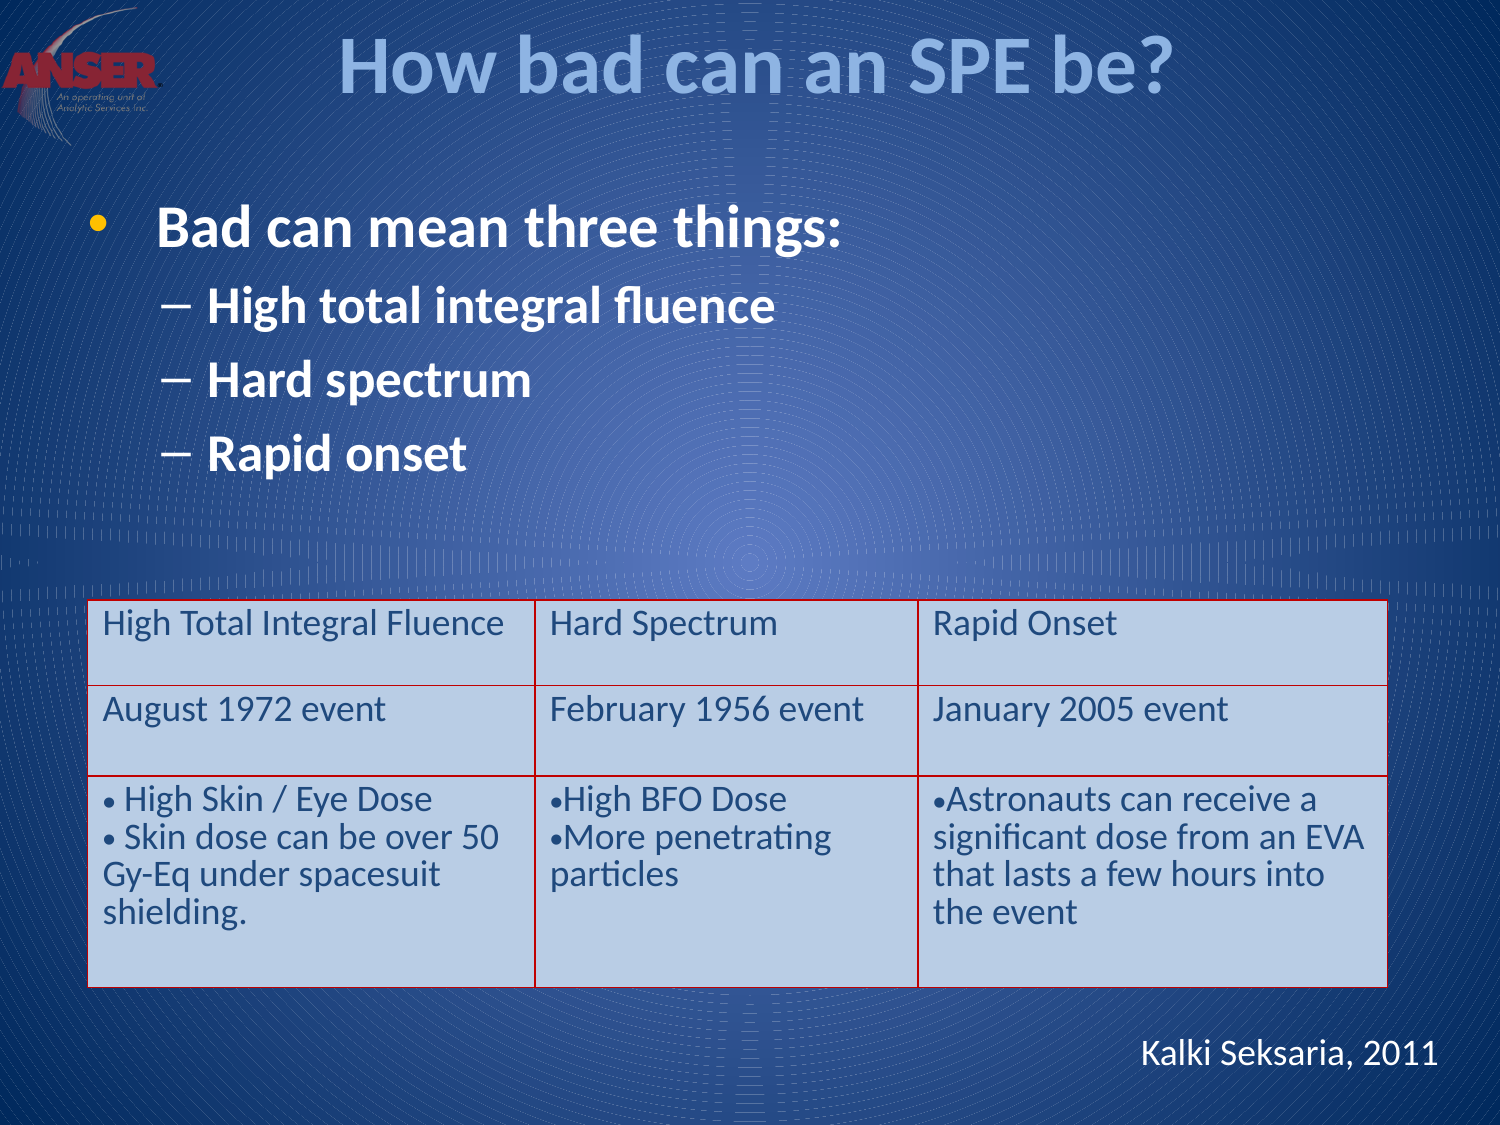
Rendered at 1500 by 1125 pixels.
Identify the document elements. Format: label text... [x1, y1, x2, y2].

table_header High Total Integral Fluence [88, 601, 534, 685]
list Bad can mean three things: High total integral fluence Hard spectrum Rapid onset [72, 179, 1423, 492]
table_header Hard Spectrum [536, 601, 917, 685]
table_cell Astronauts can receive a significant dose from an EVA that lasts a few hours into the event [919, 777, 1387, 987]
table_cell August 1972 event [88, 686, 534, 775]
title How bad can an SPE be? [82, 0, 1433, 120]
table_cell February 1956 event [536, 686, 917, 775]
picture [1, 4, 165, 149]
table_header Rapid Onset [919, 601, 1387, 685]
table_cell High BFO Dose More penetrating particles [536, 777, 917, 987]
table_cell January 2005 event [919, 686, 1387, 775]
table_cell High Skin / Eye Dose Skin dose can be over 50 Gy-Eq under spacesuit shielding. [88, 777, 534, 987]
text_box Kalki Seksaria, 2011 [1126, 1020, 1455, 1080]
